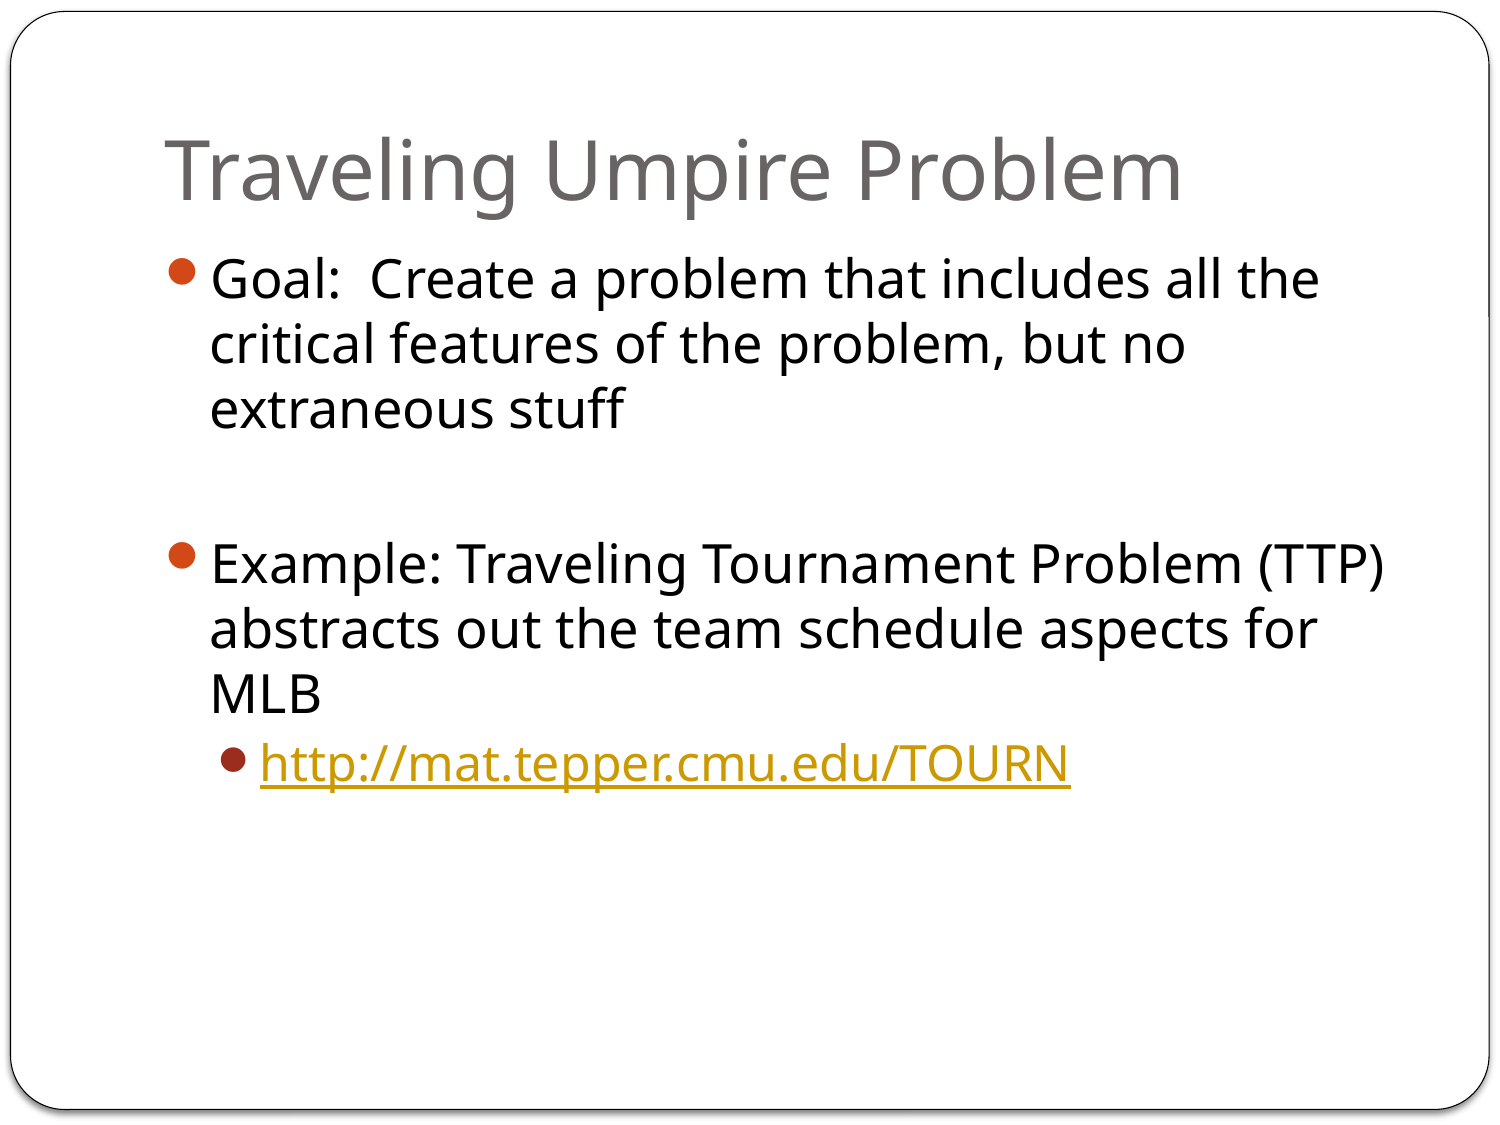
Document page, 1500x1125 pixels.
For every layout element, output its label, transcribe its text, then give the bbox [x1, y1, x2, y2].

title Traveling Umpire Problem [150, 45, 1425, 233]
list Goal: Create a problem that includes all the critical features of the problem, but no extraneous stuff Example: Traveling Tournament Problem (TTP) abstracts out the team schedule aspects for MLB http://mat.tepper.cmu.edu/TOURN [150, 237, 1425, 988]
